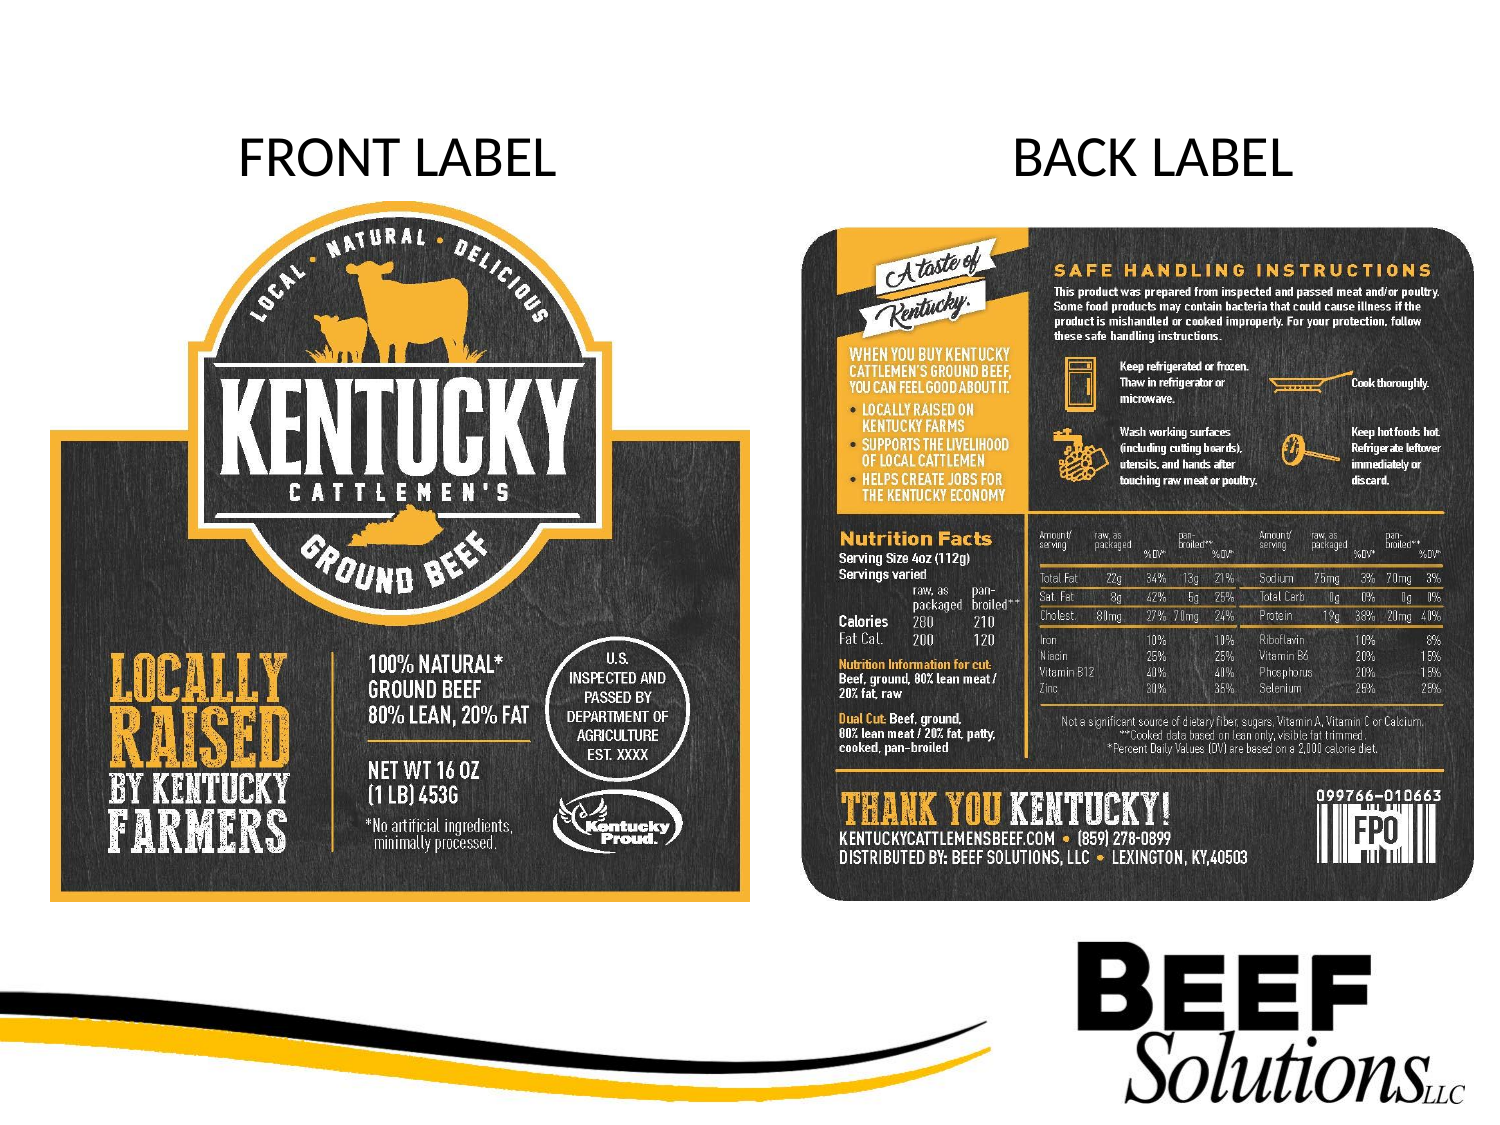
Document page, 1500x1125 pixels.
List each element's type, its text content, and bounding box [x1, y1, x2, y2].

picture [0, 0, 1500, 1125]
text_box FRONT LABEL [223, 110, 577, 197]
text_box BACK LABEL [997, 110, 1313, 197]
